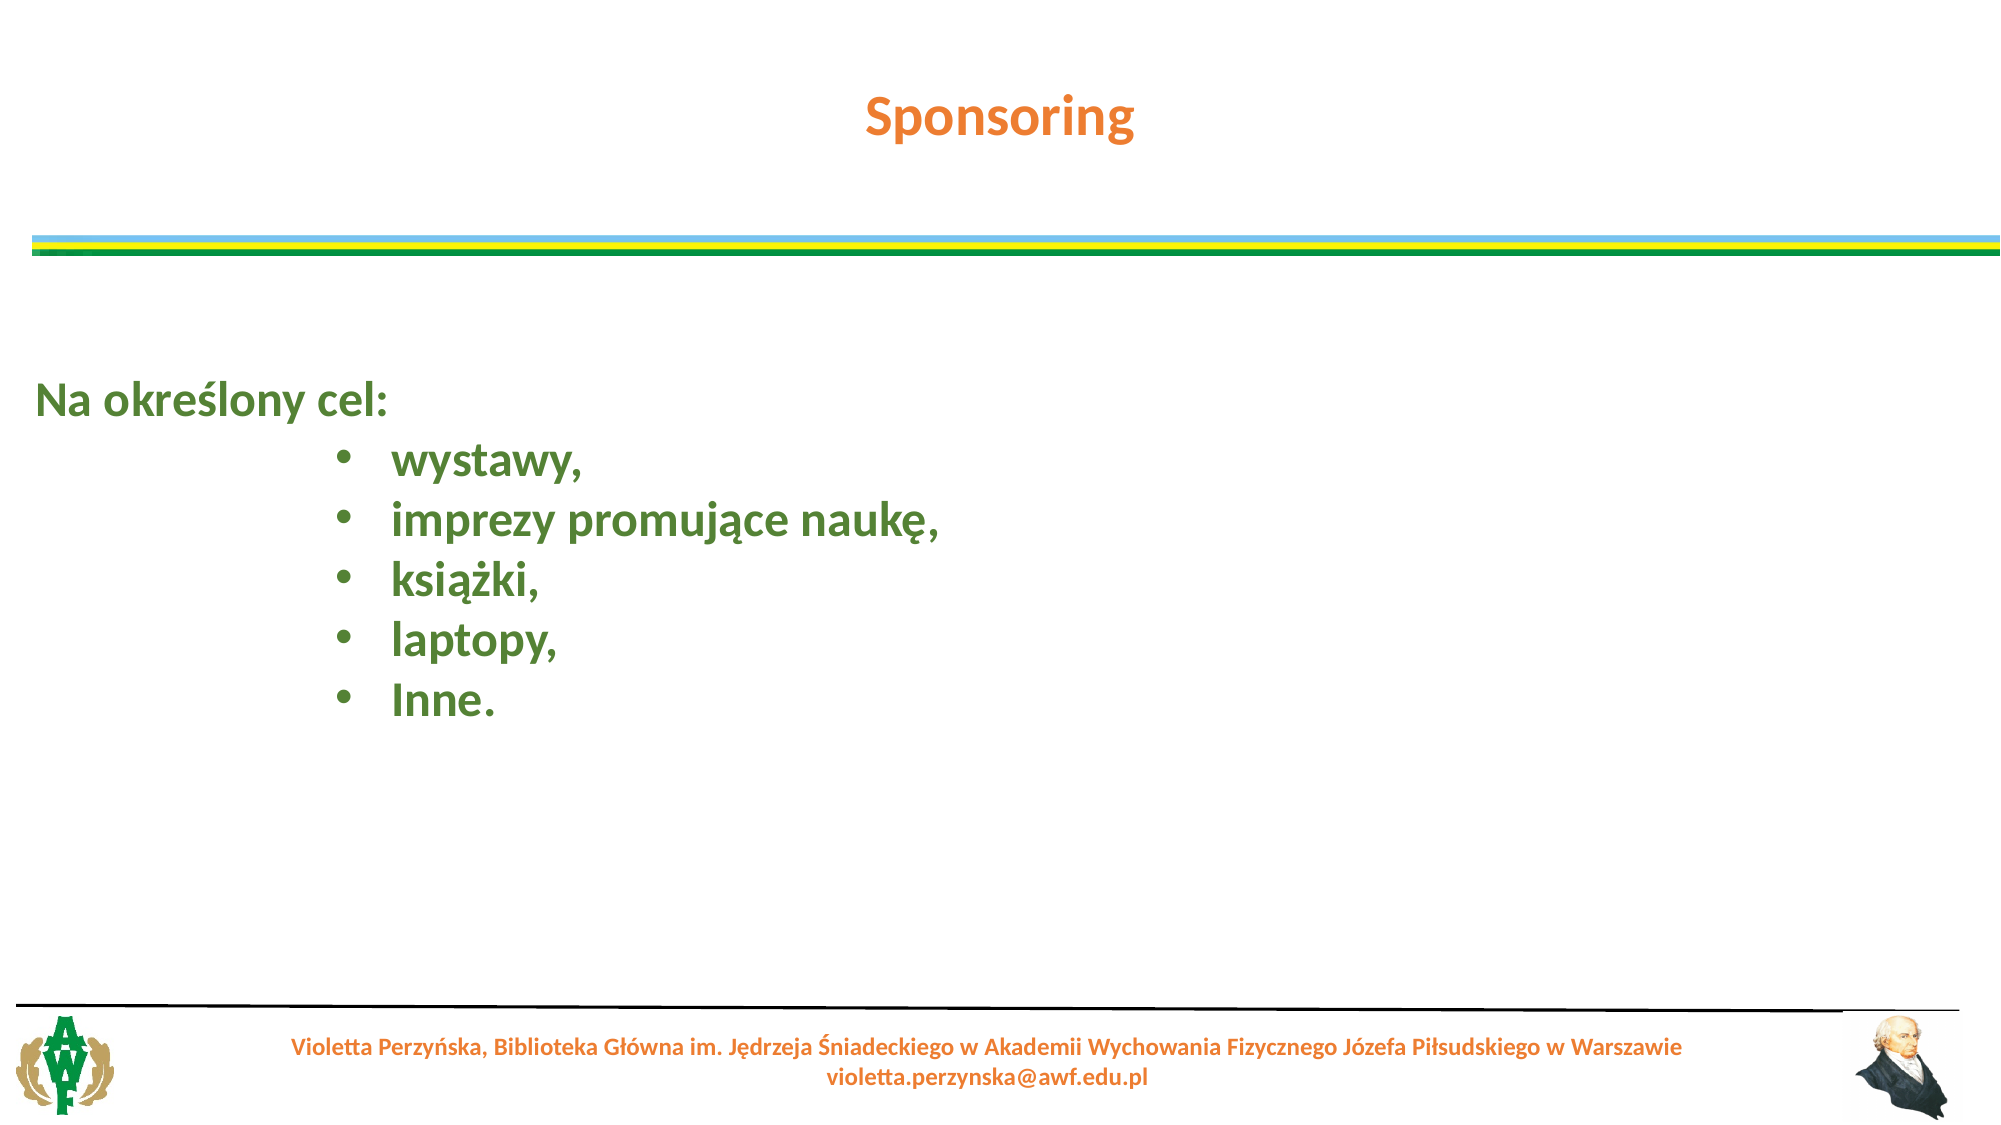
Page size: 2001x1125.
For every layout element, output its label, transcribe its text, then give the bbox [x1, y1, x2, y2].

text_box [16, 1005, 1960, 1012]
picture [32, 235, 2000, 256]
text_box Na określony cel: wystawy, imprezy promujące naukę, książki, laptopy, Inne. [20, 359, 1953, 795]
picture [1842, 1011, 1963, 1122]
picture [16, 1016, 114, 1115]
text_box Sponsoring [0, 0, 2000, 154]
footer Violetta Perzyńska, Biblioteka Główna im. Jędrzeja Śniadeckiego w Akademii Wychowania Fizycznego Józefa Piłsudskiego w Warszawie violetta.perzynska@awf.edu.pl [28, 1012, 1842, 1115]
